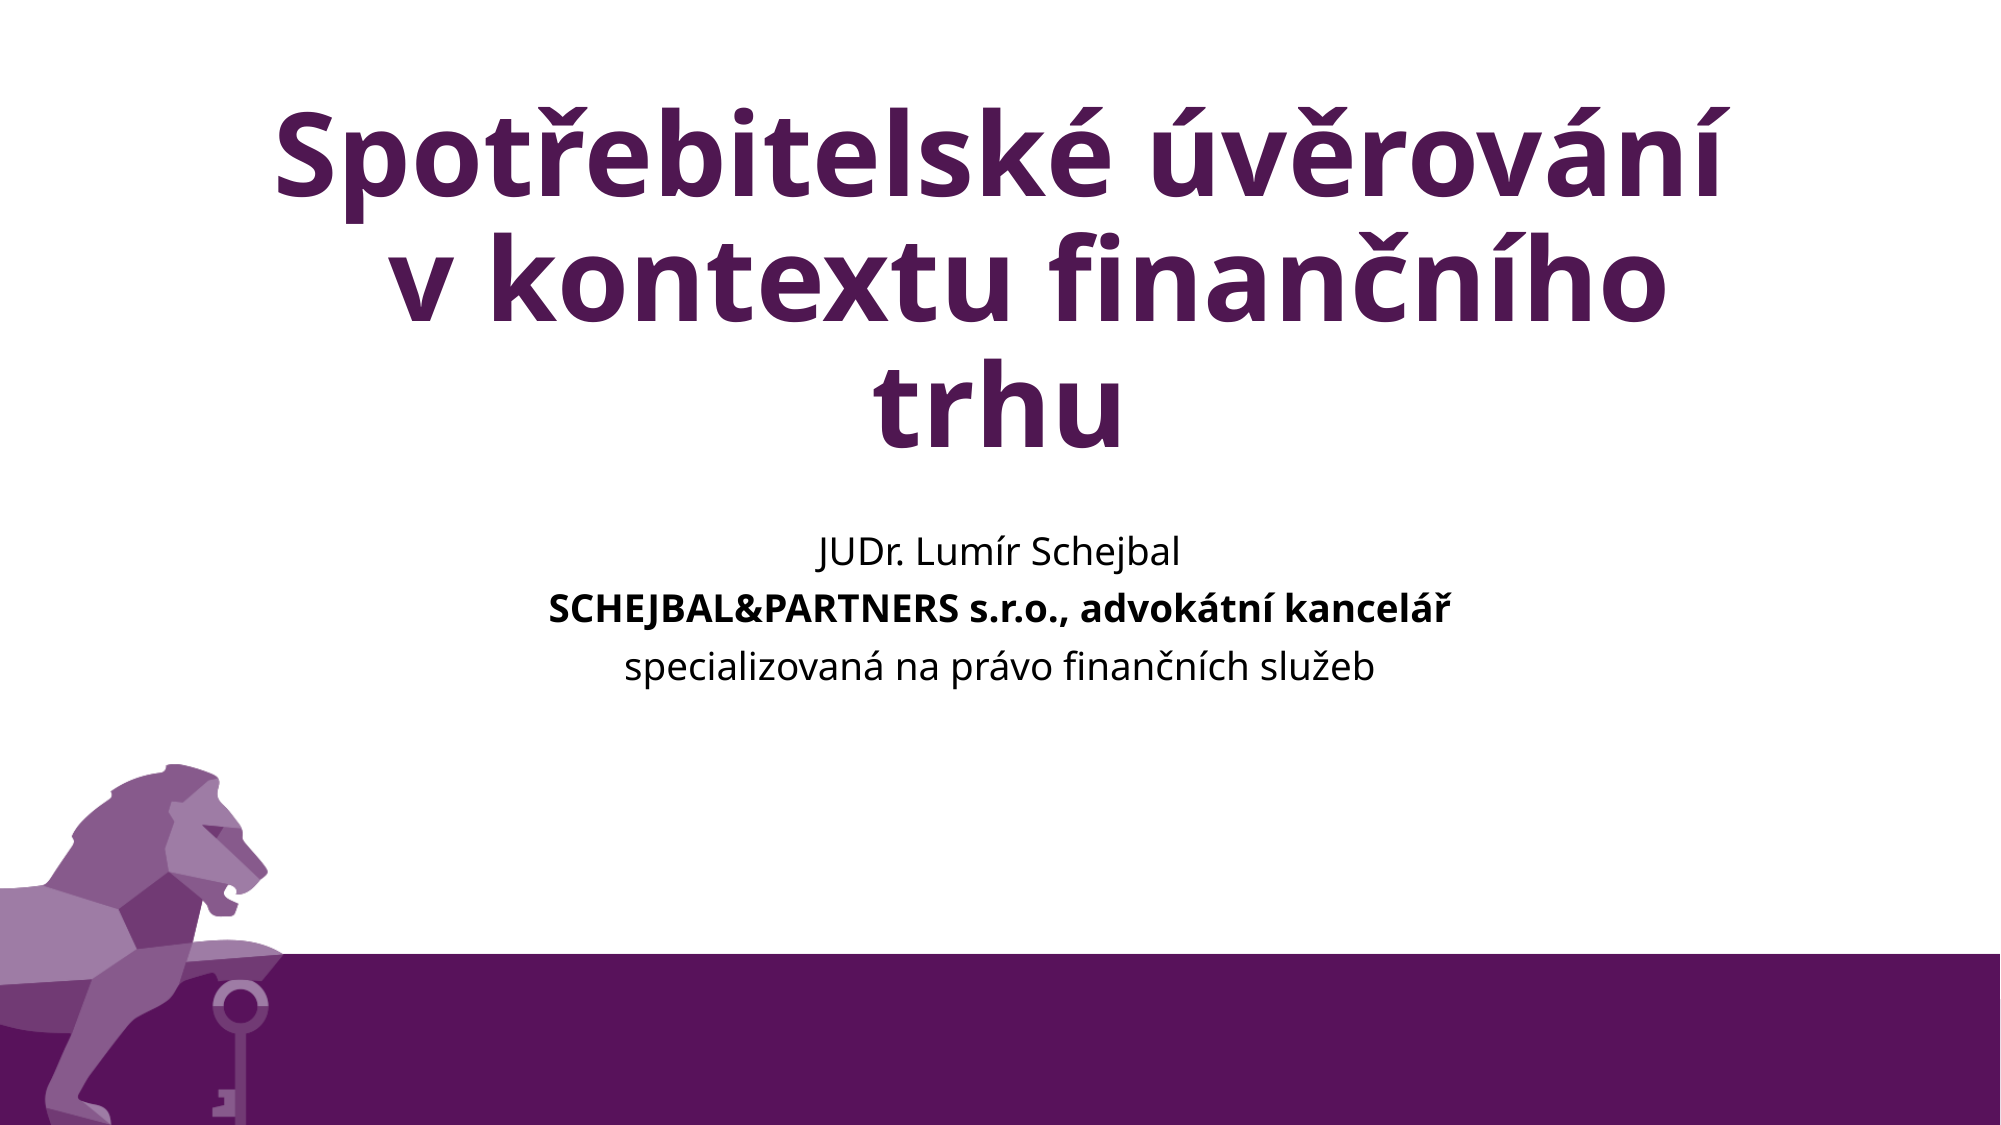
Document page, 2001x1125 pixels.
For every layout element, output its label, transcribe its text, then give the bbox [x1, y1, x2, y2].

subtitle JUDr. Lumír Schejbal SCHEJBAL&PARTNERS s.r.o., advokátní kancelář specializovaná na právo finančních služeb [249, 524, 1750, 697]
title Spotřebitelské úvěrování v kontextu finančního trhu [249, 88, 1750, 480]
picture [0, 0, 2001, 1125]
